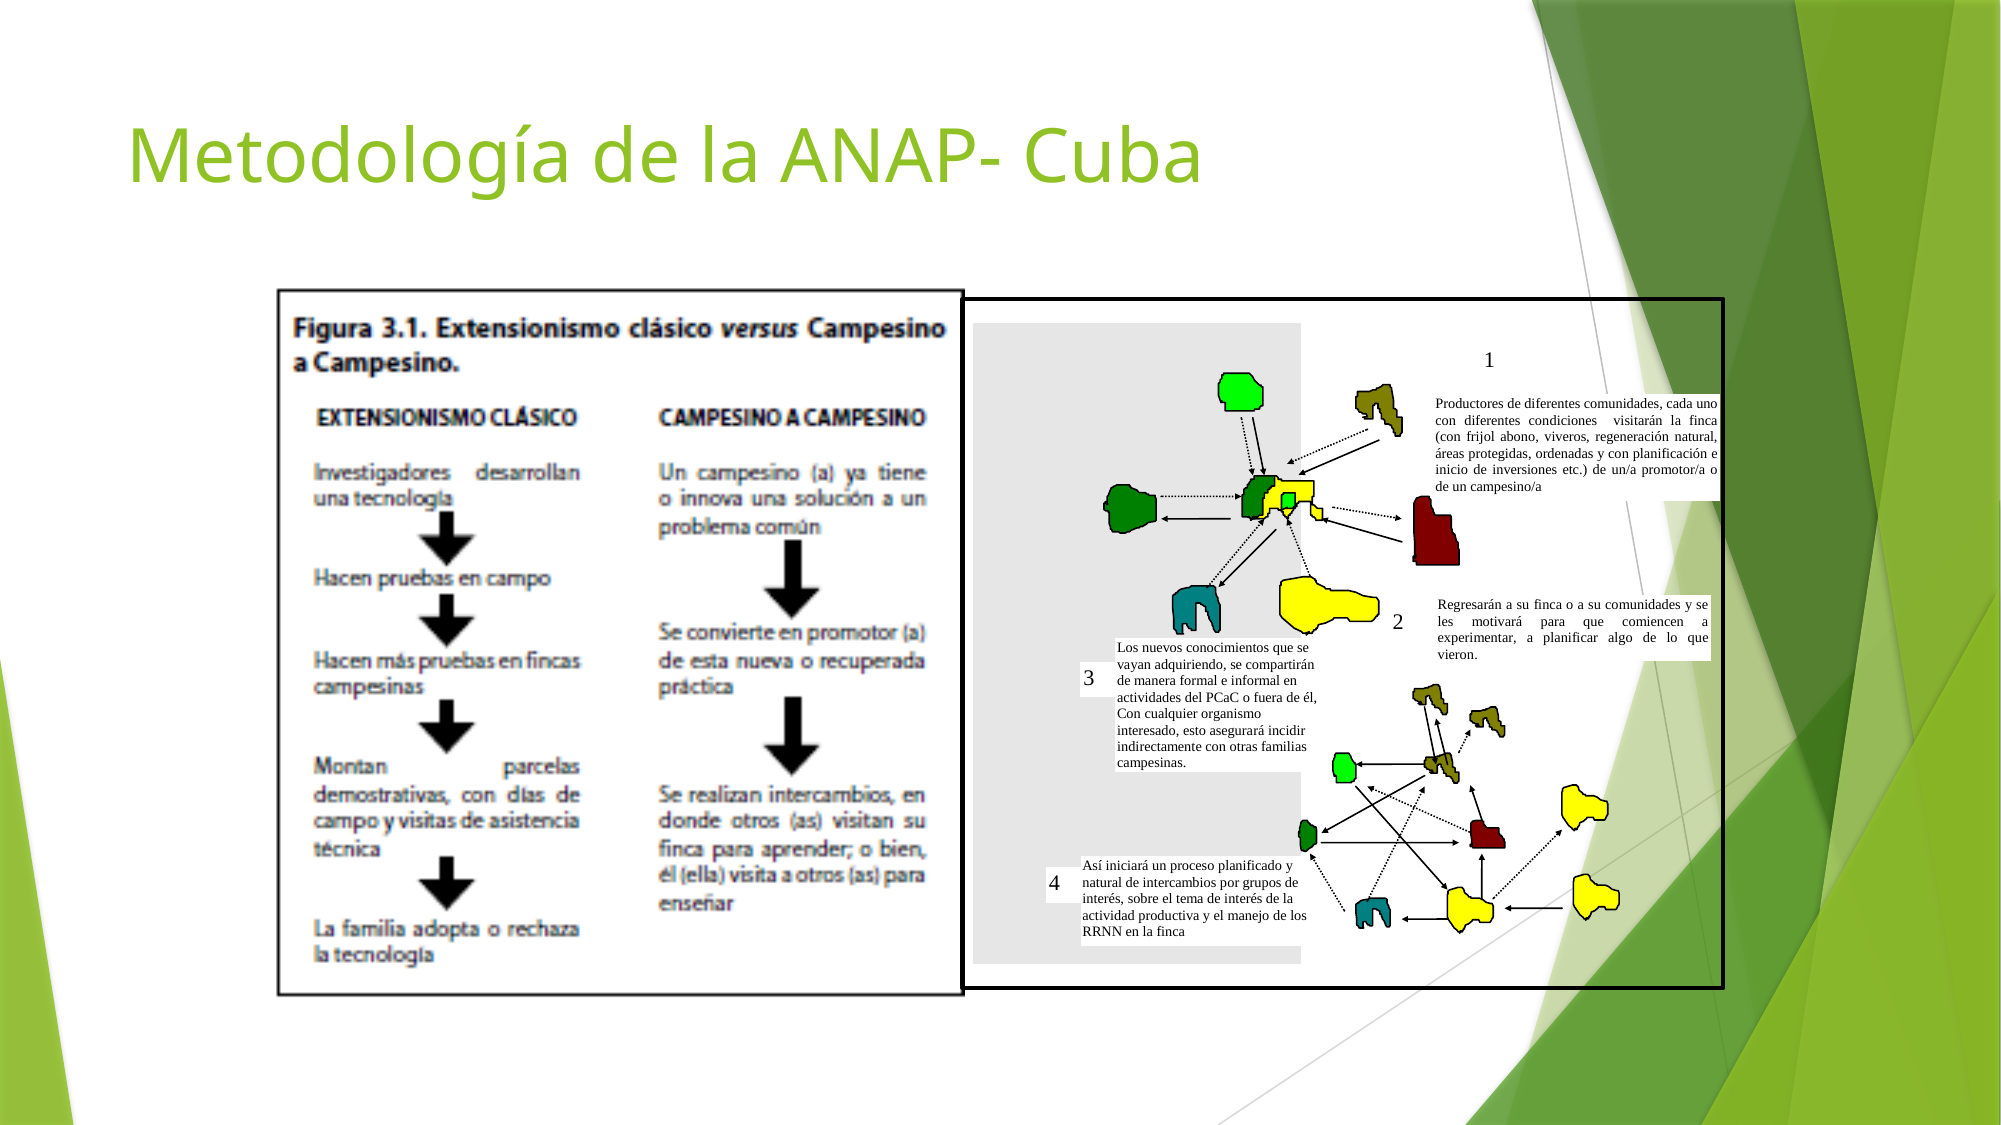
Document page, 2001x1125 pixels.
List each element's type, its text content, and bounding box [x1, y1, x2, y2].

picture [274, 286, 966, 1001]
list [964, 300, 1722, 987]
title Metodología de la ANAP- Cuba [111, 99, 1522, 317]
